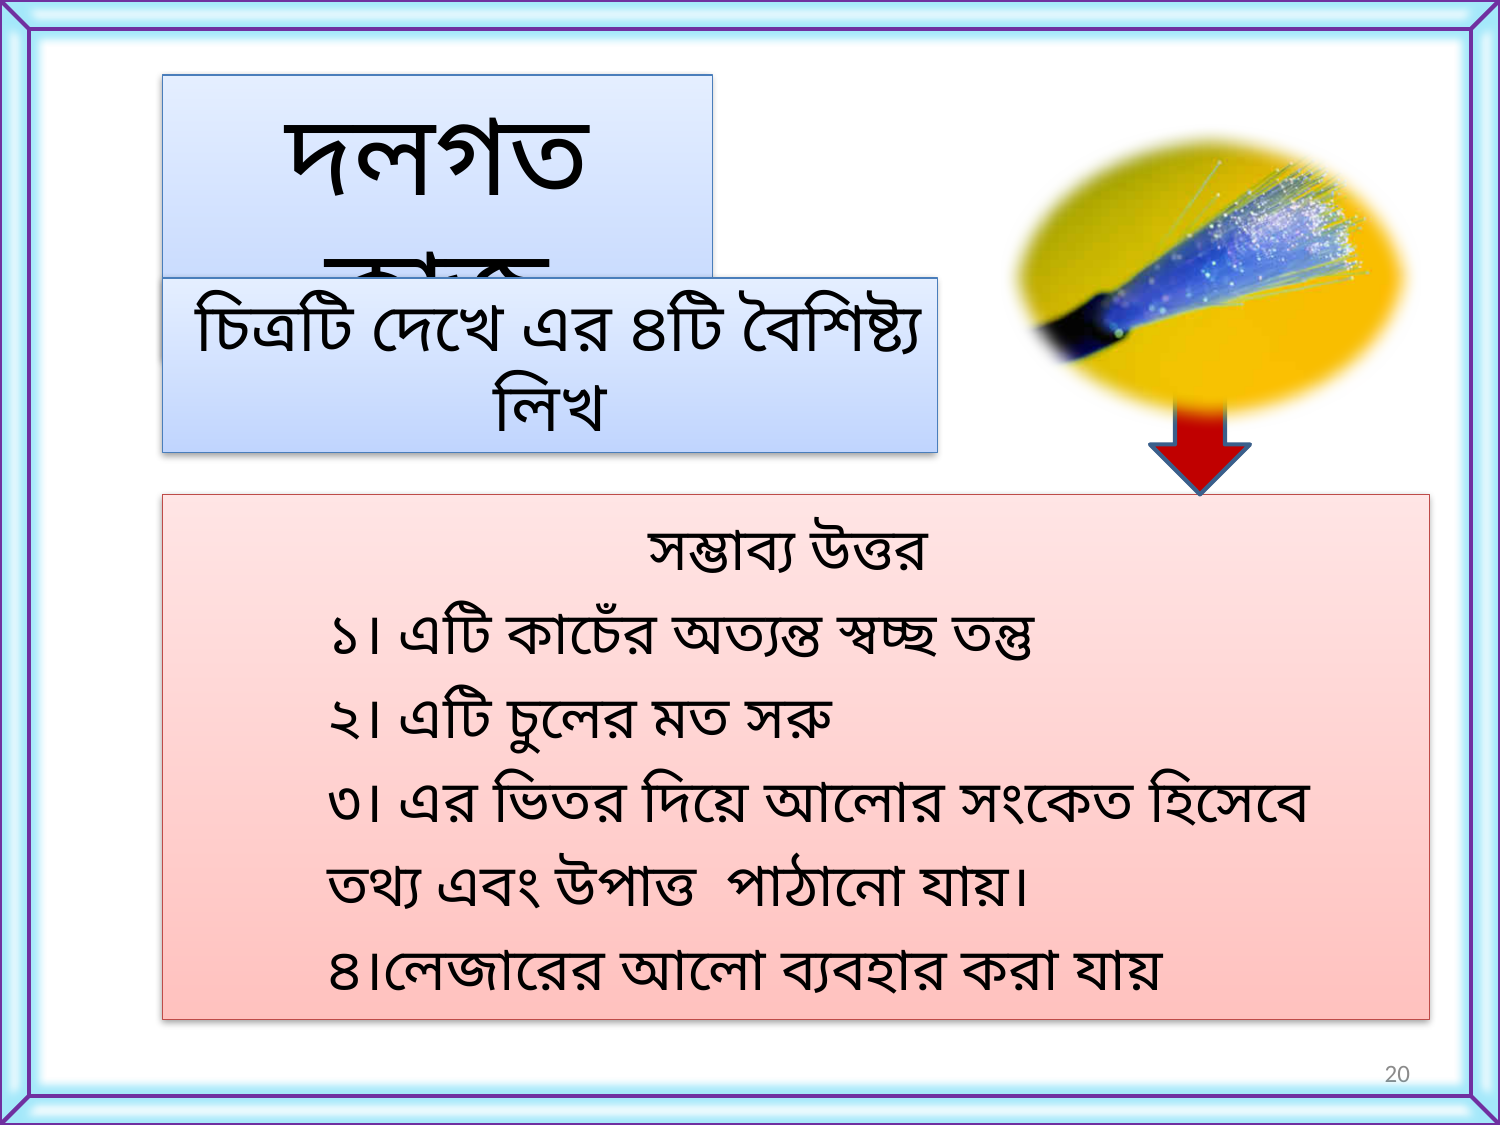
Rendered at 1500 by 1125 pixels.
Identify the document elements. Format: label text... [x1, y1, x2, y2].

text_box [1148, 441, 1252, 497]
text_box সম্ভাব্য উত্তর ১। এটি কাচেঁর অত্যন্ত স্বচ্ছ তন্তু ২। এটি চুলের মত সরু ৩। এর ভিতর দিয়ে আলোর সংকেত হিসেবে তথ্য এবং উপাত্ত পাঠানো যায়। ৪।লেজারের আলো ব্যবহার করা যায় [162, 494, 1430, 1020]
slide_number 20 [1074, 1042, 1425, 1103]
text_box দলগত কাজ [162, 74, 713, 276]
picture [999, 123, 1423, 433]
text_box চিত্রটি দেখে এর ৪টি বৈশিষ্ট্য লিখ [162, 277, 938, 453]
